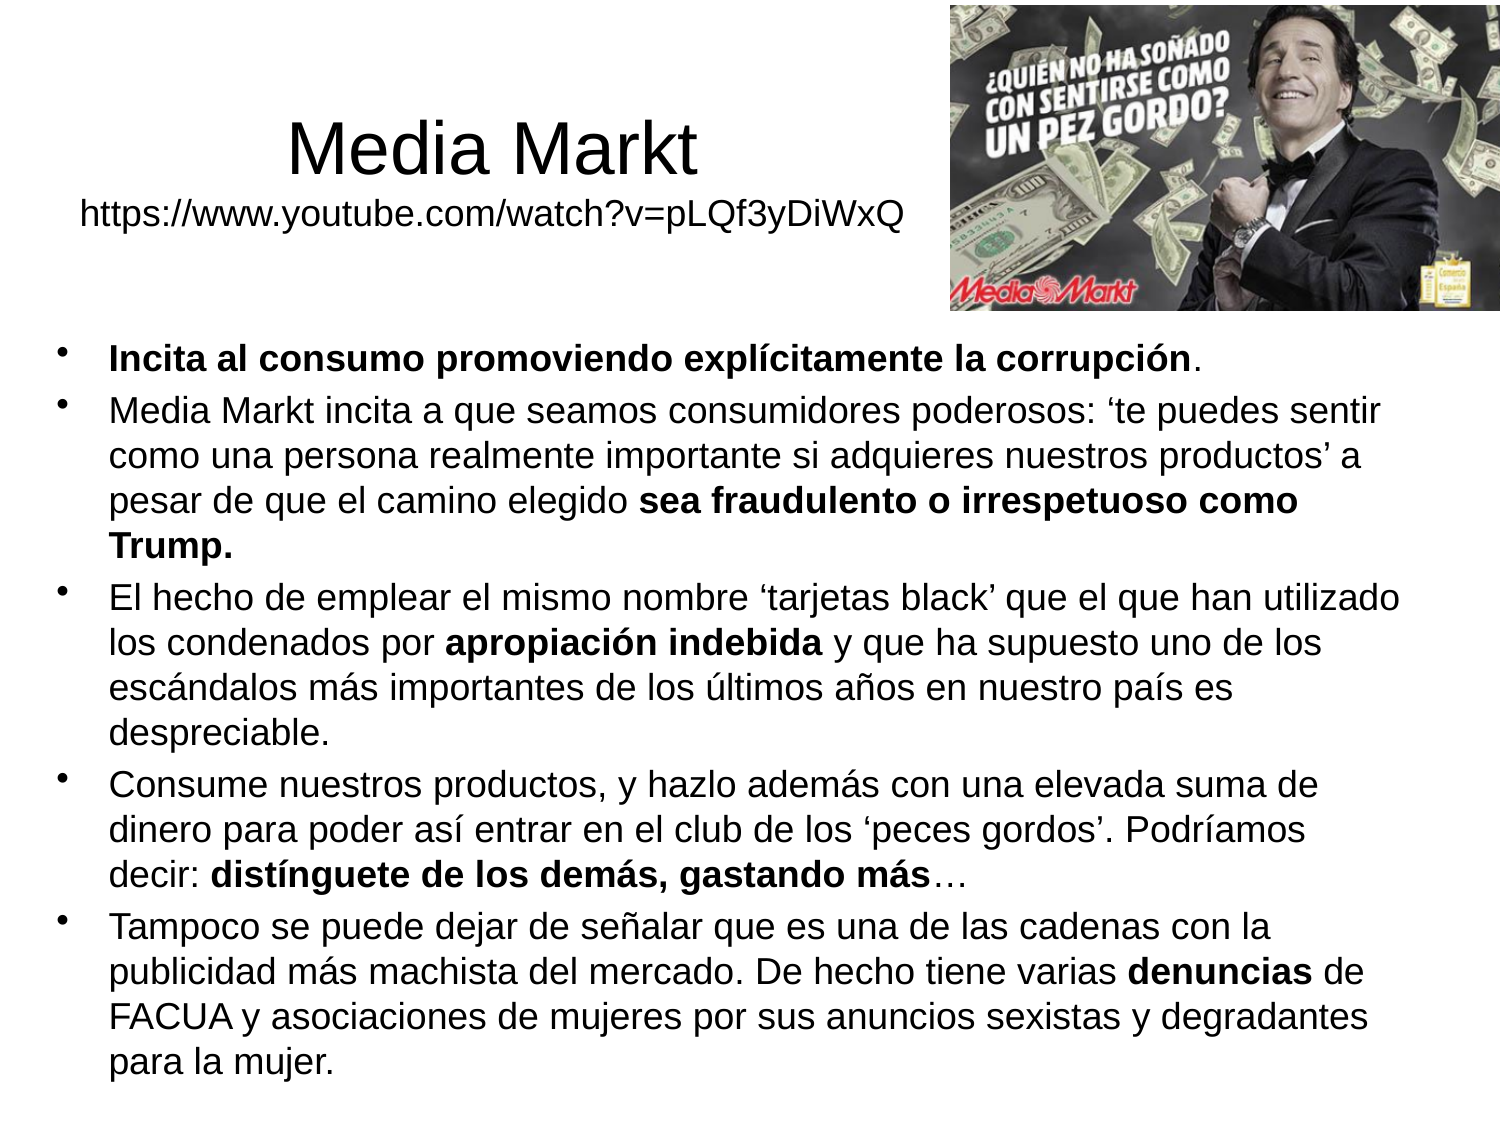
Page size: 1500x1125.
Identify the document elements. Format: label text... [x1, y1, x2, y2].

picture [950, 5, 1500, 311]
list Incita al consumo promoviendo explícitamente la corrupción. Media Markt incita a que seamos consumidores poderosos: ‘te puedes sentir como una persona realmente importante si adquieres nuestros productos’ a pesar de que el camino elegido sea fraudulento o irrespetuoso como Trump. El hecho de emplear el mismo nombre ‘tarjetas black’ que el que han utilizado los condenados por apropiación indebida y que ha supuesto uno de los escándalos más importantes de los últimos años en nuestro país es despreciable. Consume nuestros productos, y hazlo además con una elevada suma de dinero para poder así entrar en el club de los ‘peces gordos’. Podríamos decir: distínguete de los demás, gastando más… Tampoco se puede dejar de señalar que es una de las cadenas con la publicidad más machista del mercado. De hecho tiene varias denuncias de FACUA y asociaciones de mujeres por sus anuncios sexistas y degradantes para la mujer. [41, 326, 1424, 1095]
title Media Markt https://www.youtube.com/watch?v=pLQf3yDiWxQ [29, 42, 945, 291]
